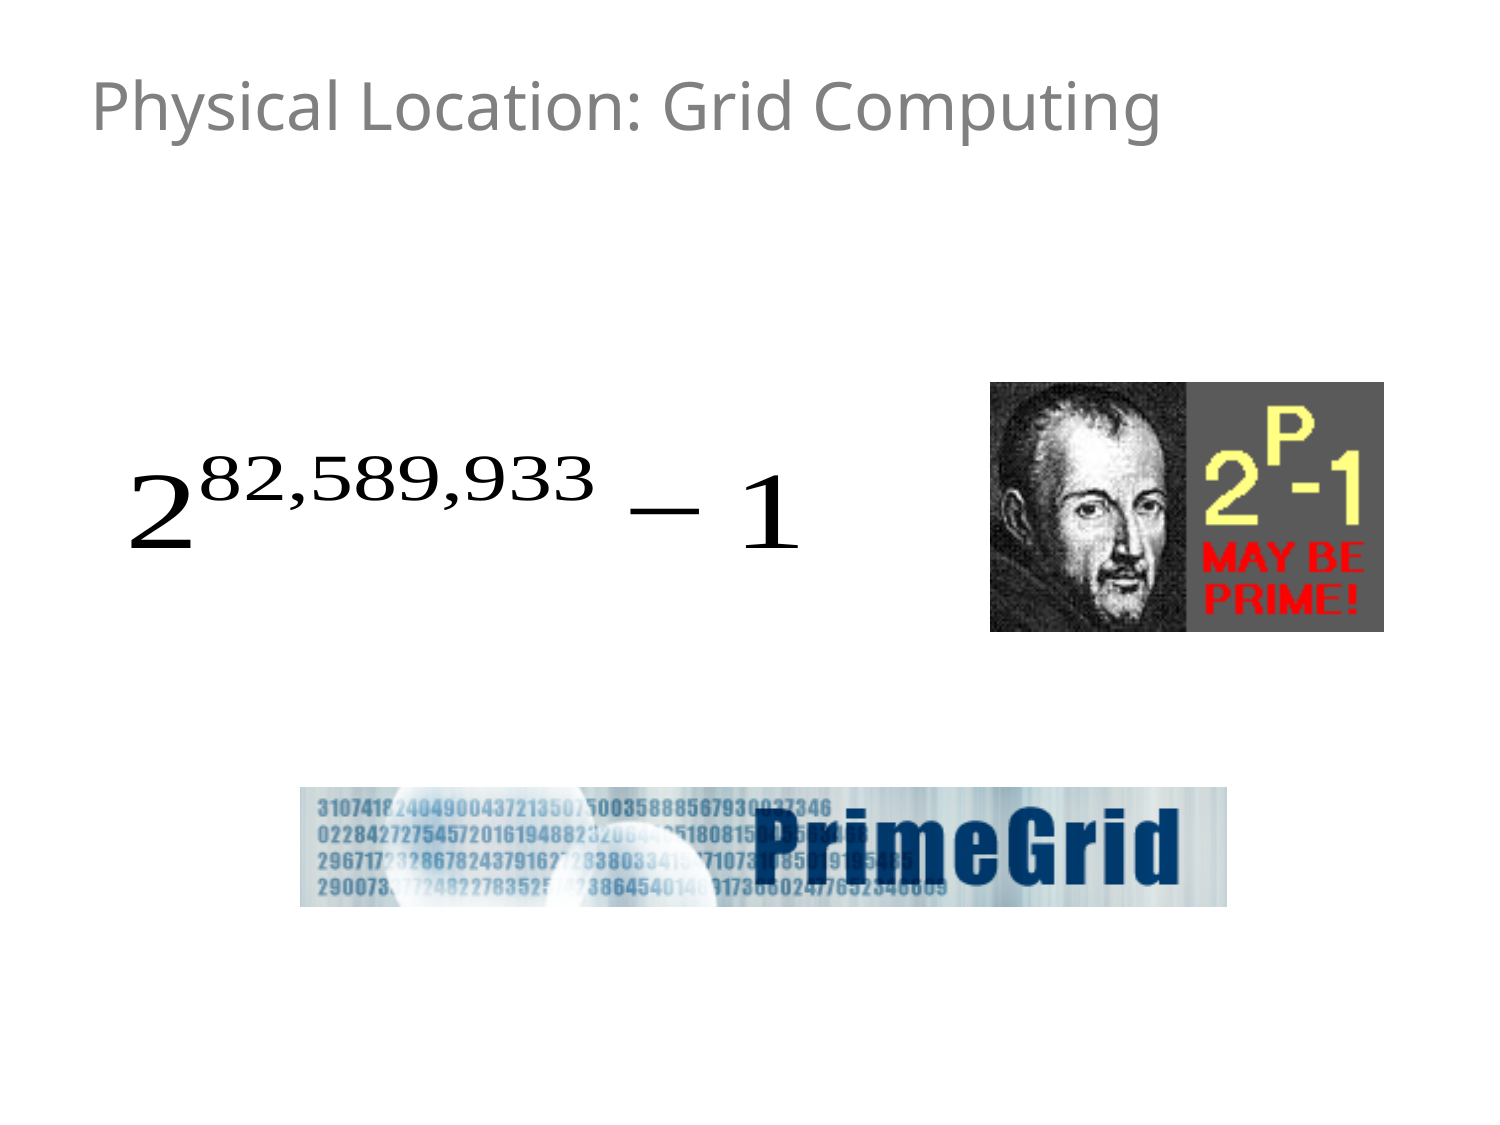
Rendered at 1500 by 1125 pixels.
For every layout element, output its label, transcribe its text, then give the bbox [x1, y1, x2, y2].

title Physical Location: Grid Computing [75, 45, 1425, 163]
picture [299, 787, 1227, 907]
picture [989, 382, 1384, 632]
